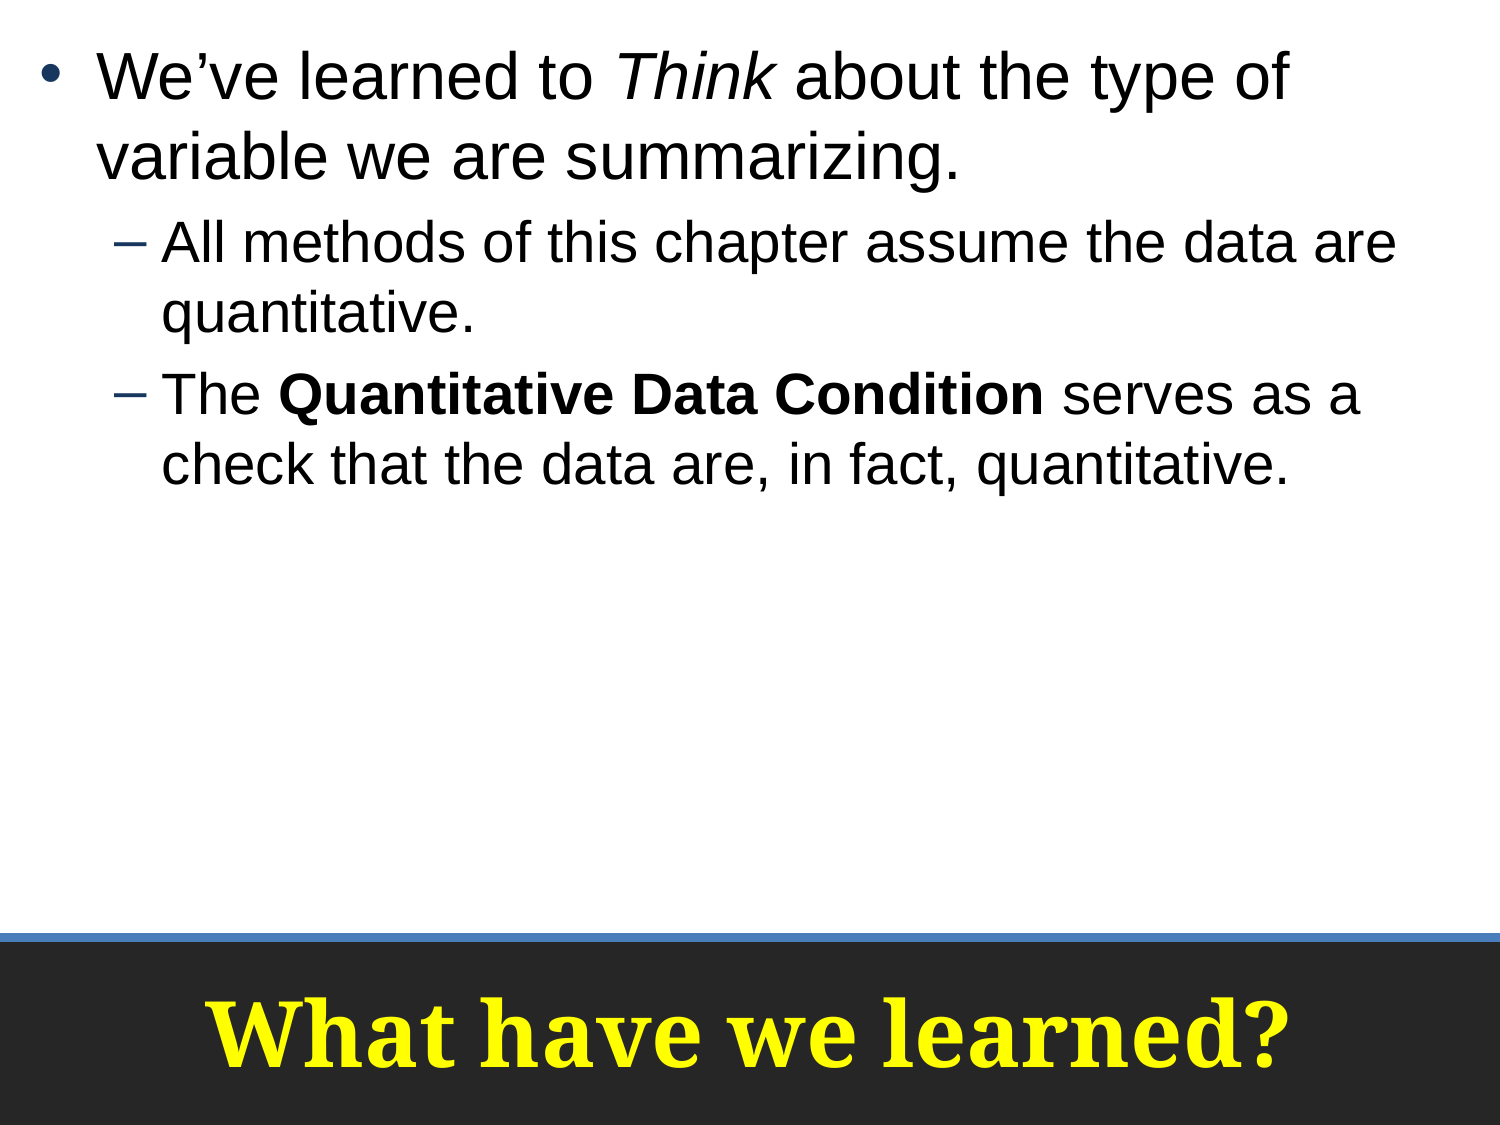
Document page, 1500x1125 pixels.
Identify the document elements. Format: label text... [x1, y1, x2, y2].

list We’ve learned to Think about the type of variable we are summarizing. All methods of this chapter assume the data are quantitative. The Quantitative Data Condition serves as a check that the data are, in fact, quantitative. [24, 24, 1475, 913]
title What have we learned? [37, 937, 1463, 1125]
